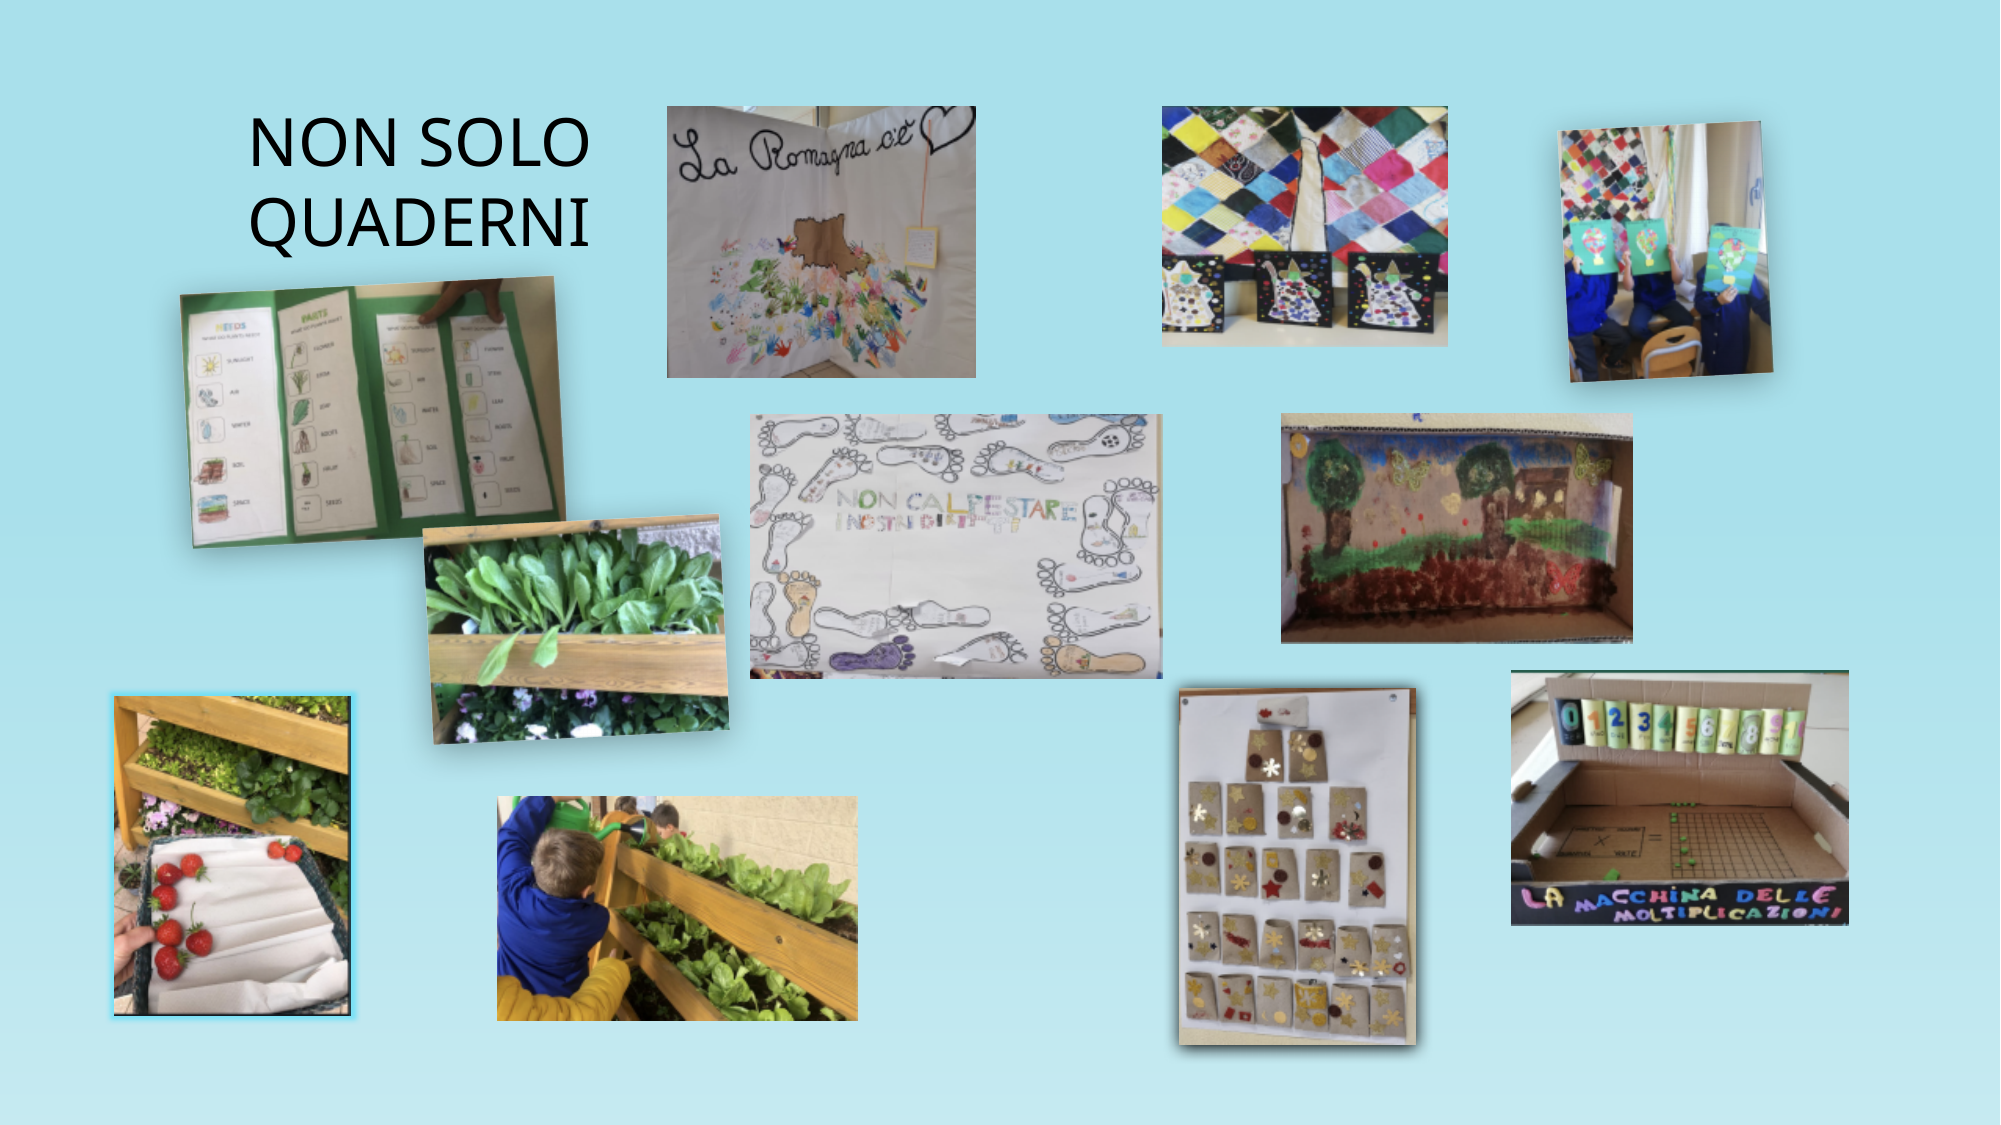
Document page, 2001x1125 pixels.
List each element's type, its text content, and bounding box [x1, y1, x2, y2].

picture [1280, 413, 1634, 644]
picture [750, 414, 1163, 679]
picture [1558, 121, 1773, 382]
text_box NON SOLO QUADERNI [232, 92, 694, 267]
picture [1162, 106, 1449, 348]
picture [180, 276, 729, 744]
picture [1510, 670, 1850, 926]
picture [114, 696, 351, 1016]
picture [497, 796, 858, 1021]
picture [1179, 688, 1416, 1045]
picture [667, 106, 977, 378]
